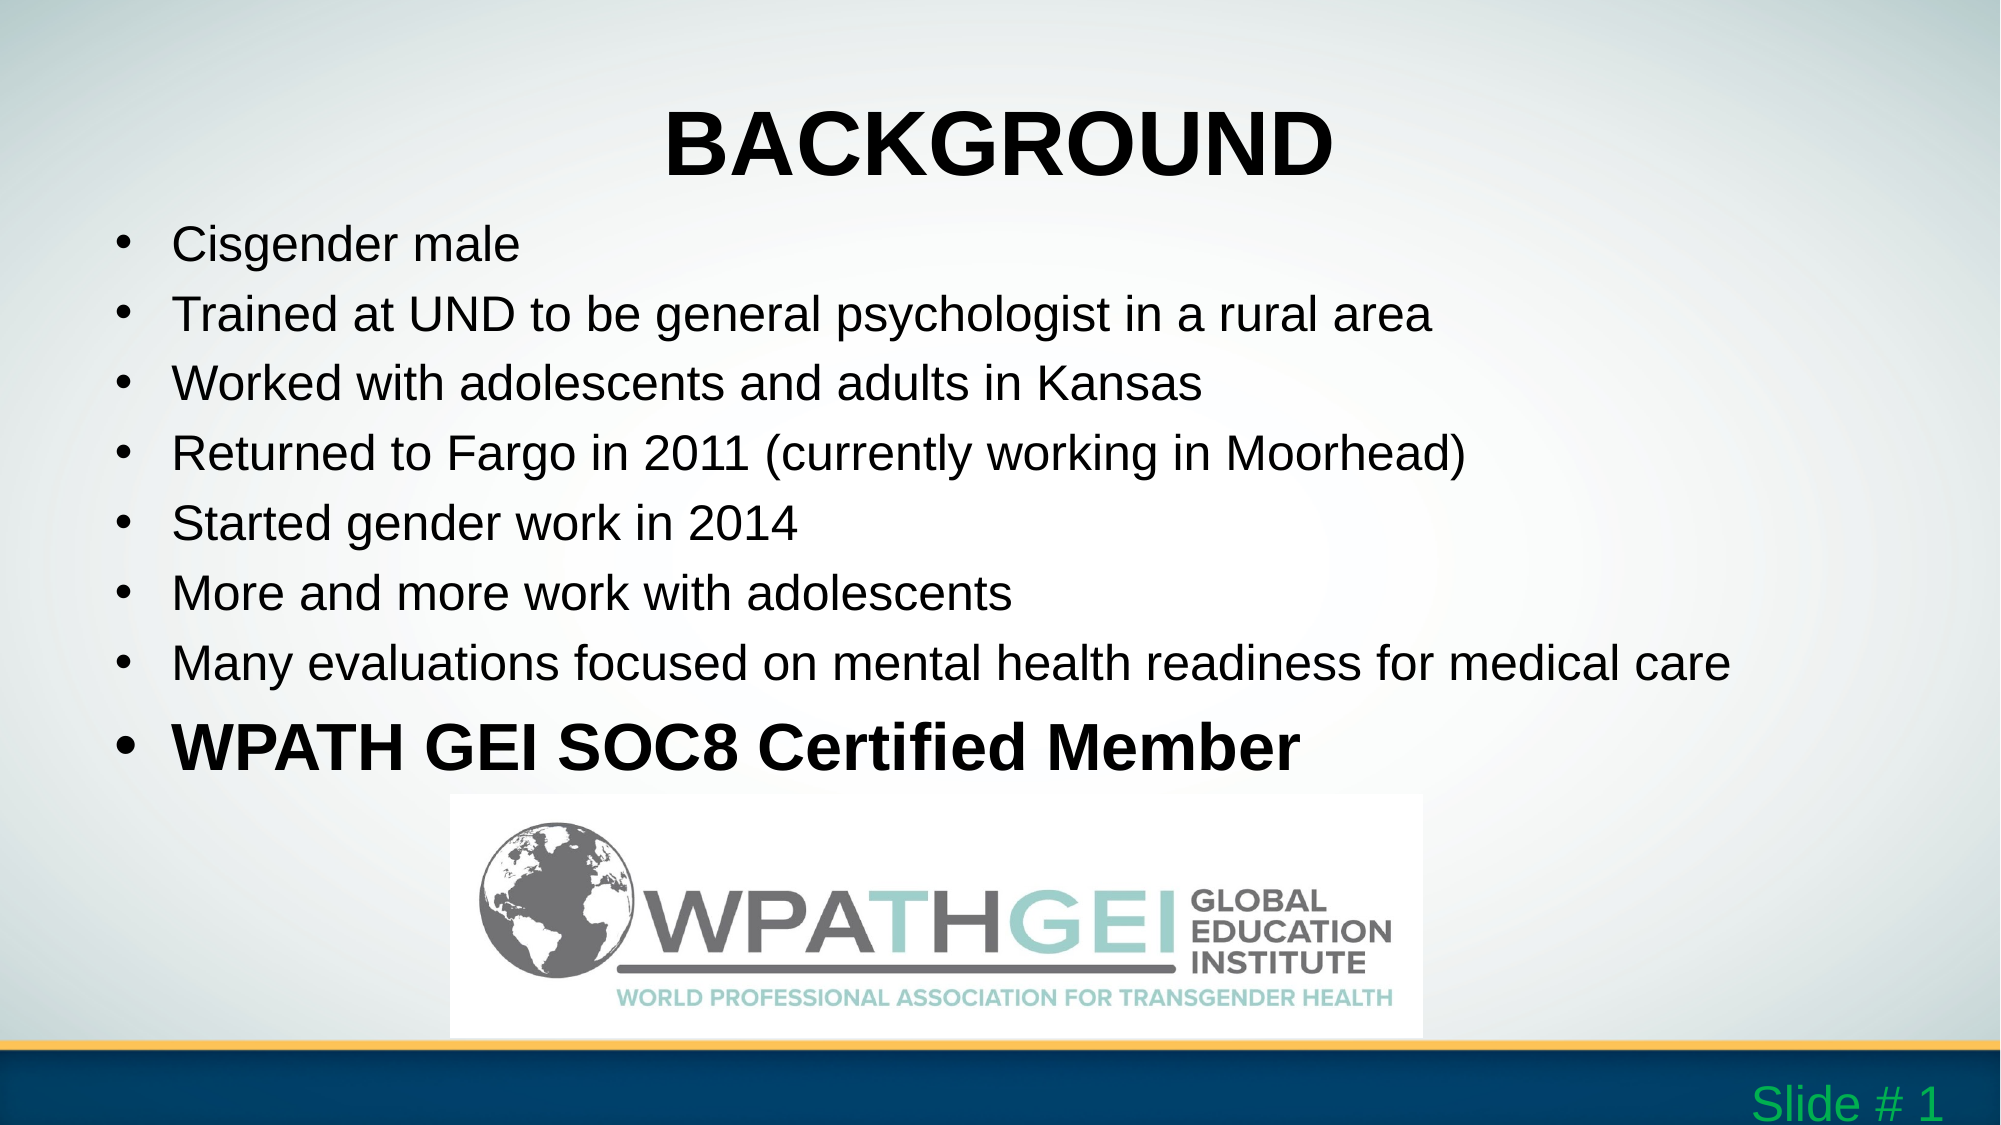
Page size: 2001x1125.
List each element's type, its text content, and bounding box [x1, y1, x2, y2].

list Cisgender male Trained at UND to be general psychologist in a rural area Worked with adolescents and adults in Kansas Returned to Fargo in 2011 (currently working in Moorhead) Started gender work in 2014 More and more work with adolescents Many evaluations focused on mental health readiness for medical care WPATH GEI SOC8 Certified Member [99, 203, 1900, 1038]
title BACKGROUND [99, 45, 1900, 203]
picture [0, 0, 2001, 1125]
text_box Slide # 1 [1736, 1064, 1970, 1125]
